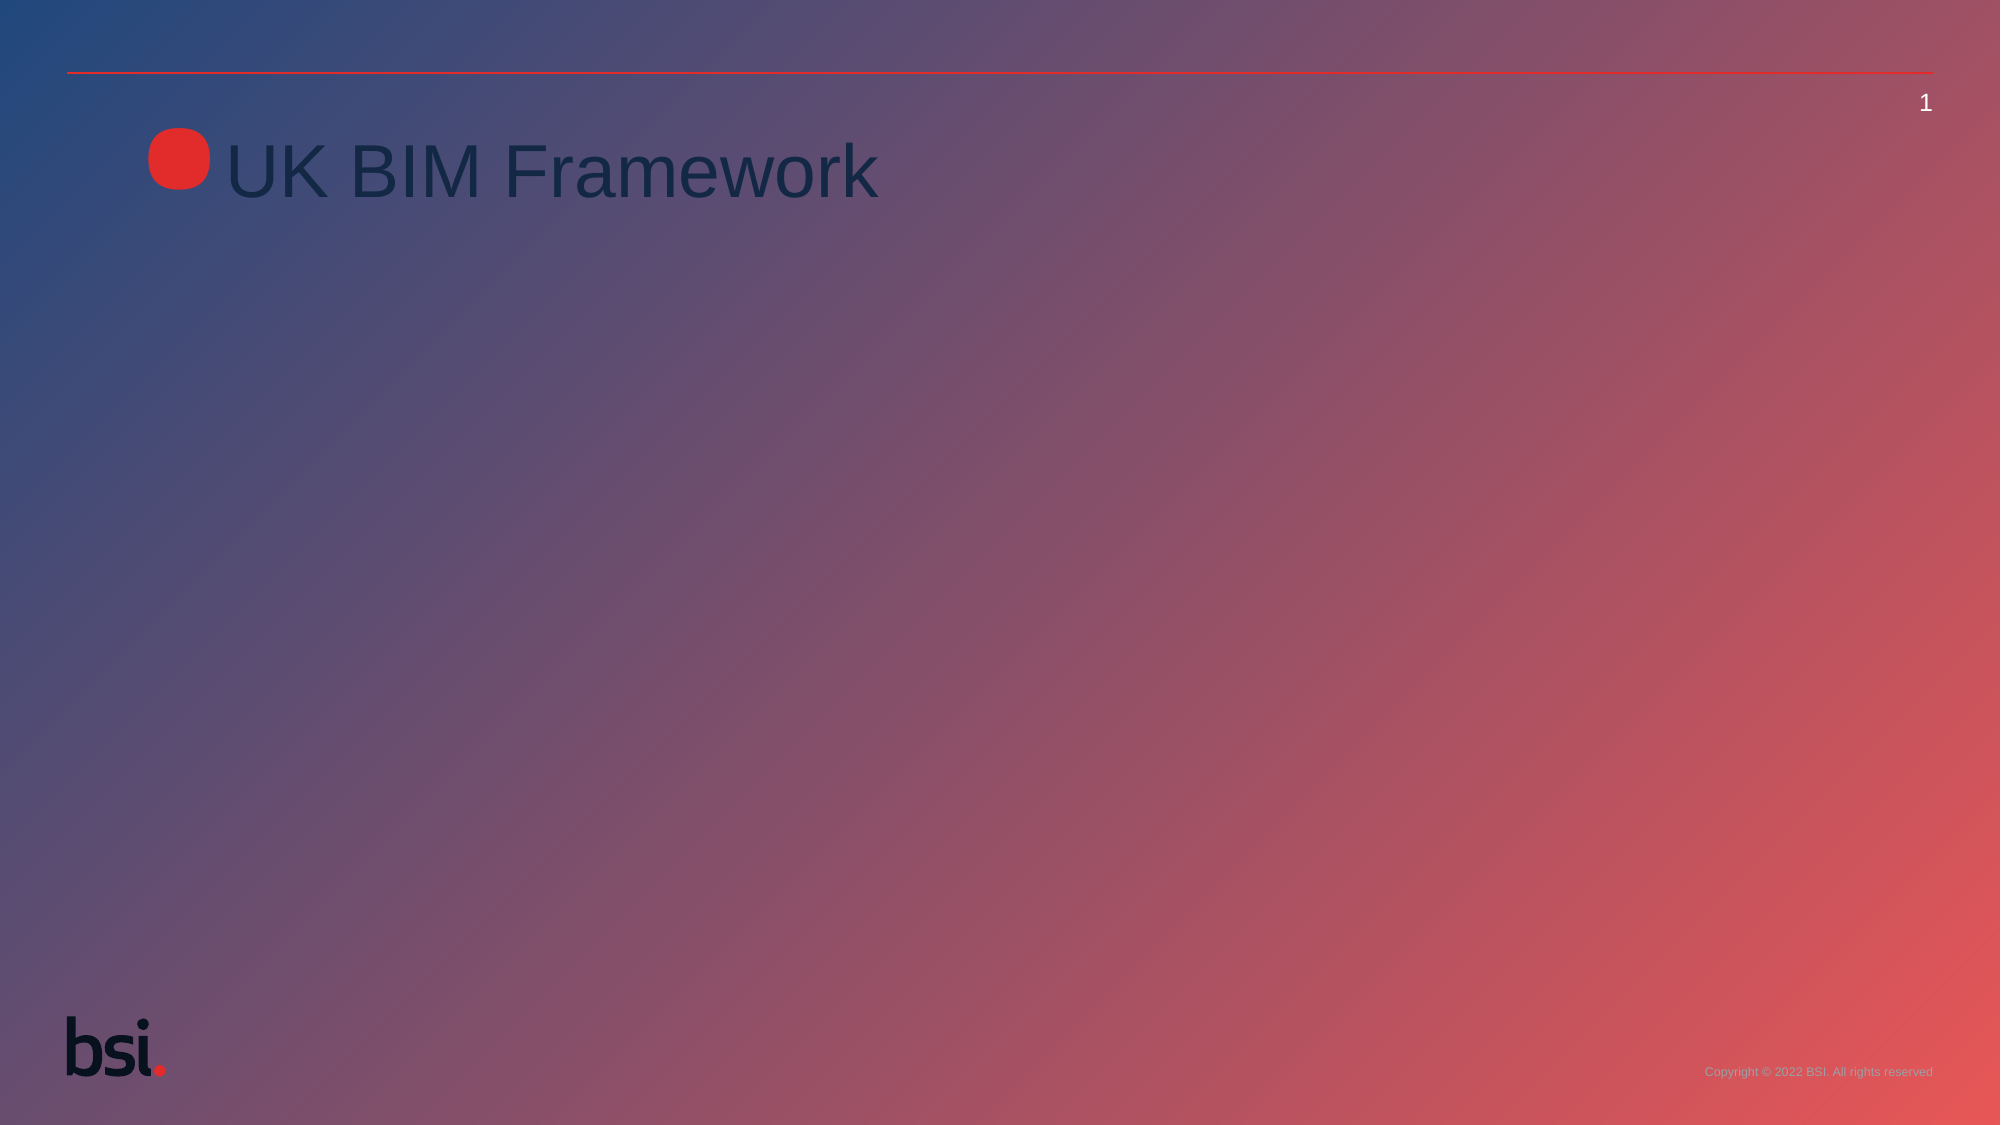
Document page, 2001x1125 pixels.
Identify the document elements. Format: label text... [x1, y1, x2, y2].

title UK BIM Framework [66, 126, 1821, 216]
footer Copyright © 2022 BSI. All rights reserved [1661, 1063, 1933, 1079]
slide_number 1 [1820, 86, 1934, 117]
